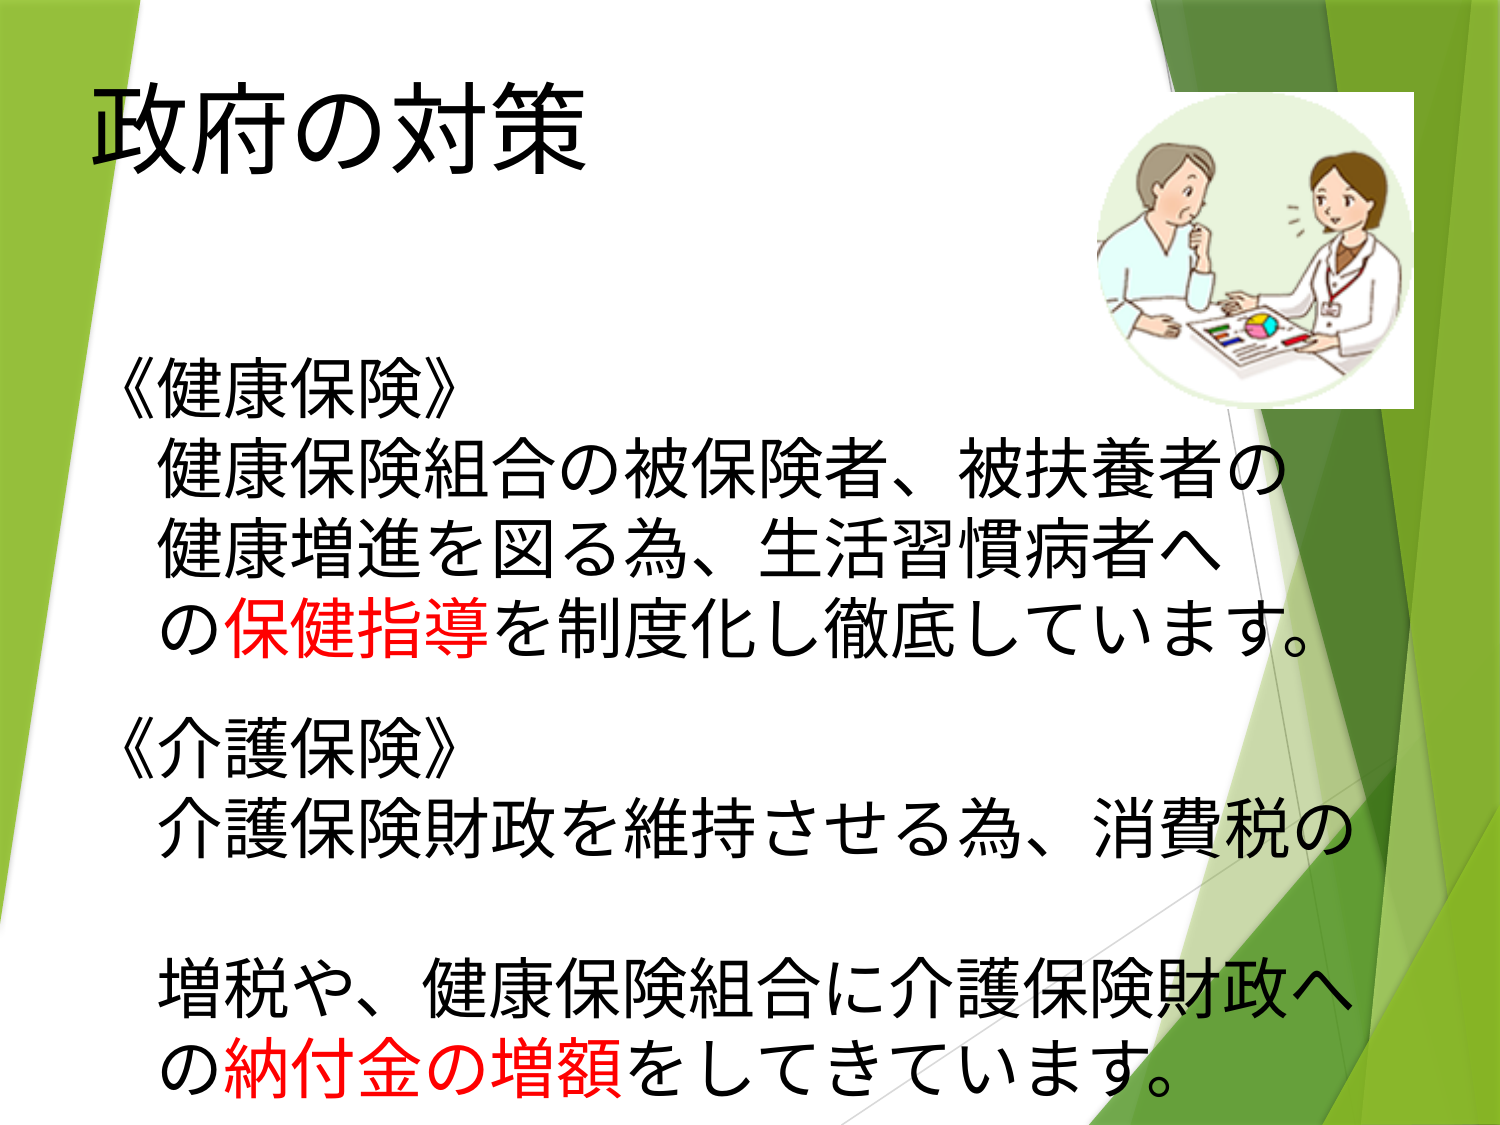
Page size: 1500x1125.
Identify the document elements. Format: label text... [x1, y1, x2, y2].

picture [1096, 91, 1415, 410]
text_box 政府の対策 《健康保険》 健康保険組合の被保険者、被扶養者の 健康増進を図る為、生活習慣病者へ の保健指導を制度化し徹底しています。 《介護保険》 介護保険財政を維持させる為、消費税の 増税や、健康保険組合に介護保険財政へ の納付金の増額をしてきています。 [74, 59, 1438, 1114]
